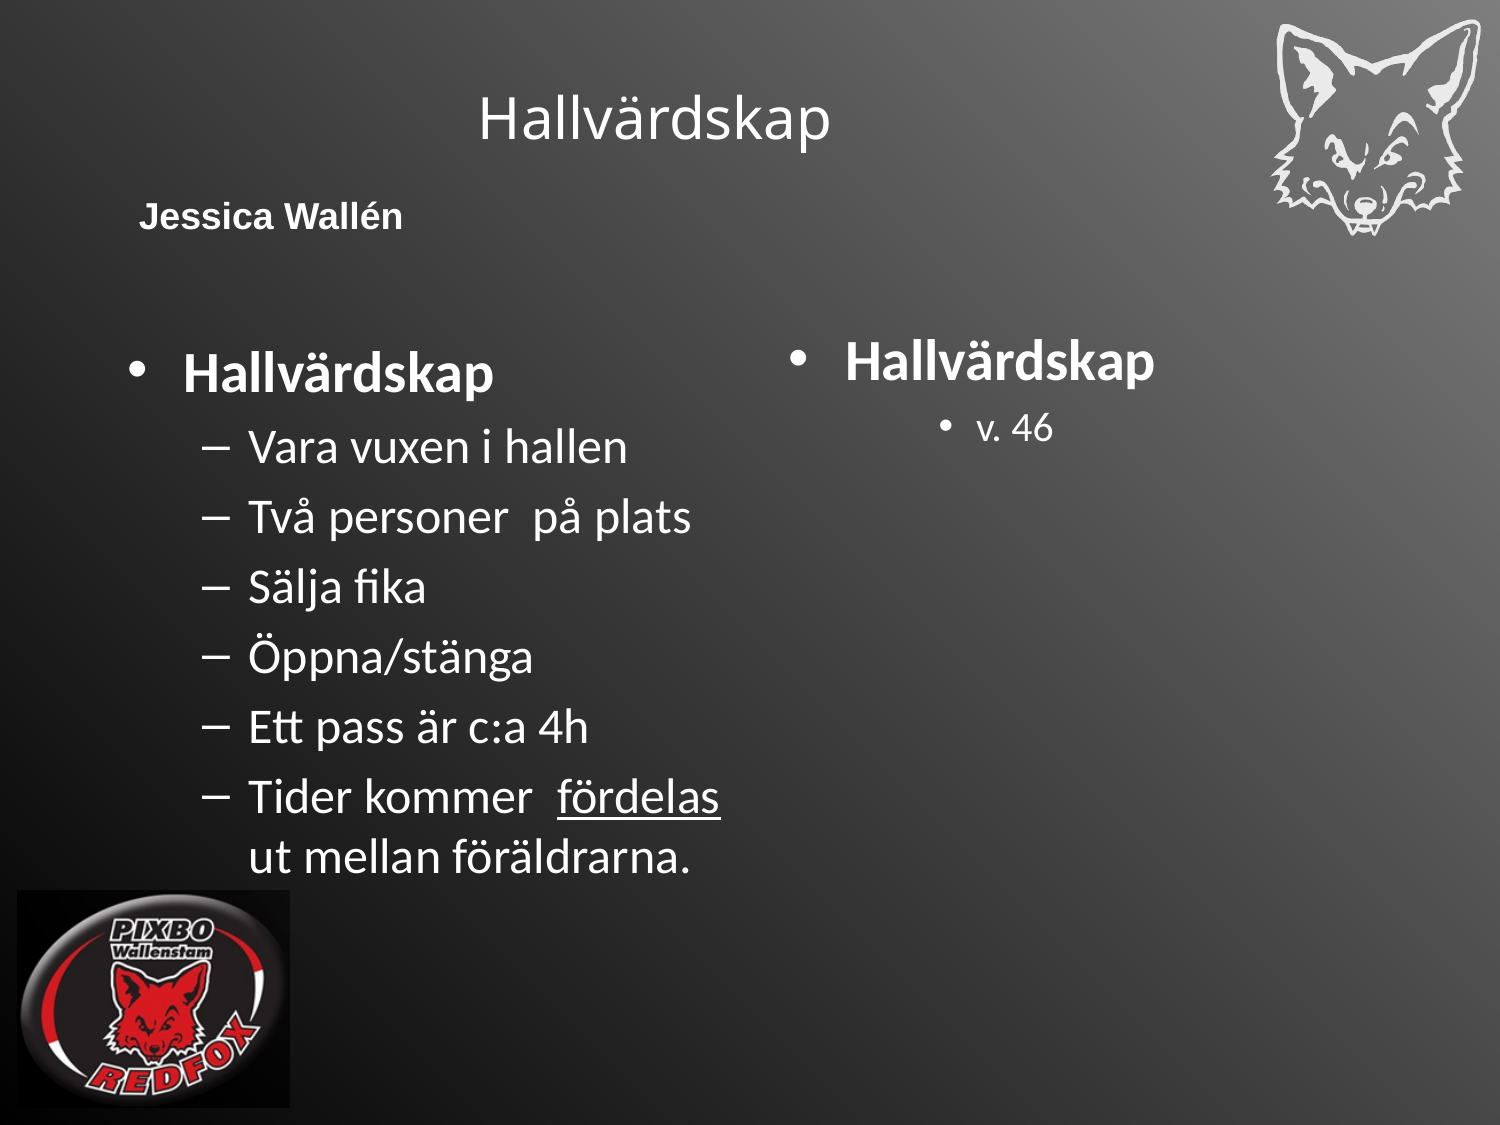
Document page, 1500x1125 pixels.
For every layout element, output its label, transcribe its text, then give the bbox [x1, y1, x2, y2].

text_box Jessica Wallén [123, 184, 739, 245]
title Hallvärdskap [171, 45, 1140, 188]
picture [1269, 19, 1481, 236]
list Hallvärdskap v. 46 [773, 314, 1400, 516]
list Hallvärdskap Vara vuxen i hallen Två personer på plats Sälja fika Öppna/stänga Ett pass är c:a 4h Tider kommer fördelas ut mellan föräldrarna. [112, 326, 762, 1002]
picture [17, 890, 290, 1108]
